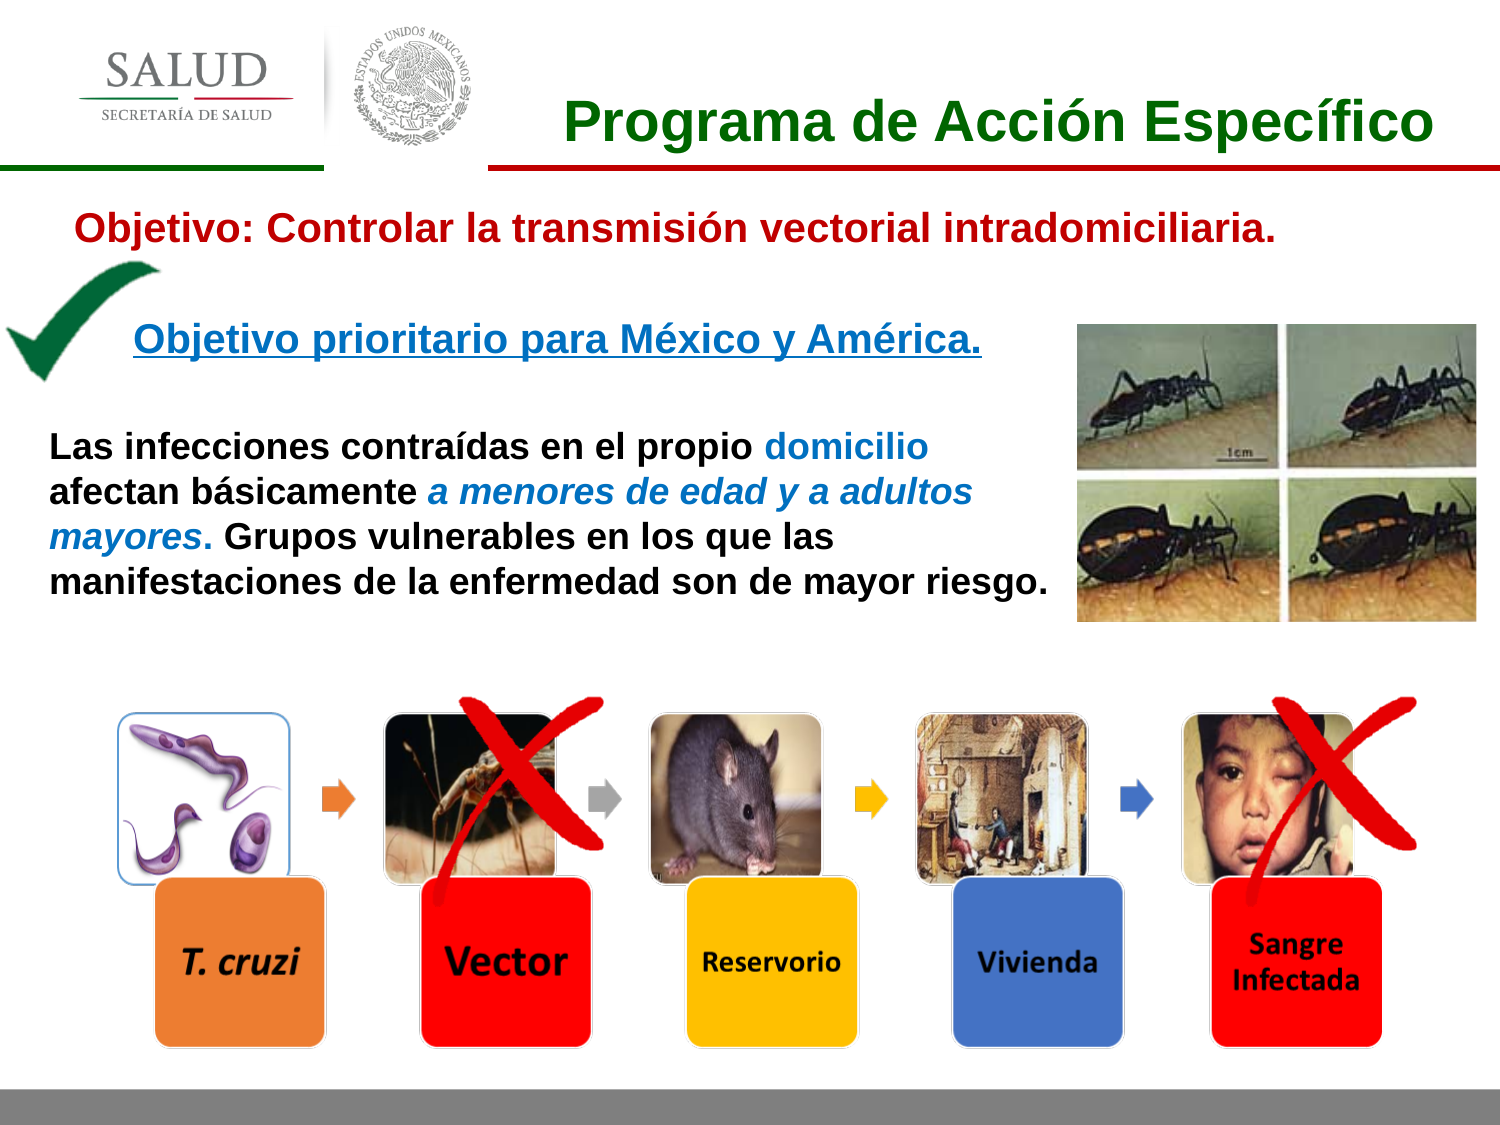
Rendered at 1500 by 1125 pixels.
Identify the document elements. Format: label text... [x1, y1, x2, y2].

text_box Objetivo prioritario para México y América. [170, 304, 1023, 370]
picture [4, 259, 166, 383]
picture [117, 324, 1477, 1125]
text_box Programa de Acción Específico [501, 75, 1451, 161]
text_box Las infecciones contraídas en el propio domicilio afectan básicamente a menores de edad y a adultos mayores. Grupos vulnerables en los que las manifestaciones de la enfermedad son de mayor riesgo. [34, 414, 1071, 658]
text_box Objetivo: Controlar la transmisión vectorial intradomiciliaria. [59, 193, 1479, 260]
picture [78, 26, 471, 146]
